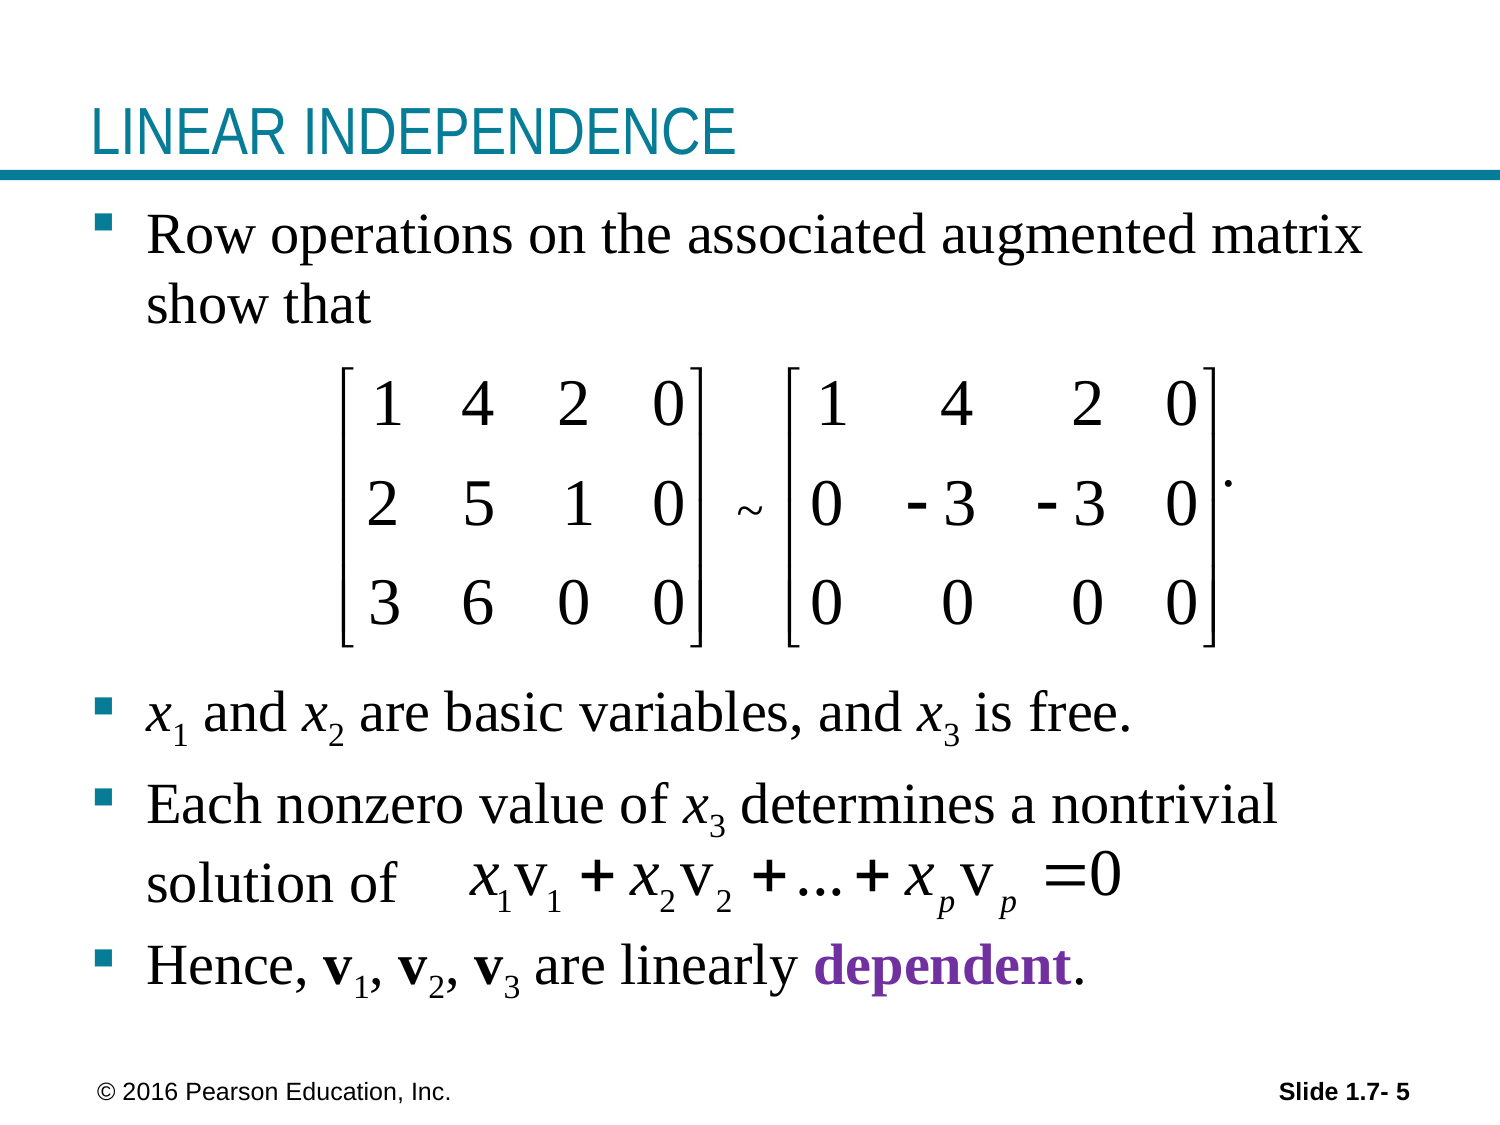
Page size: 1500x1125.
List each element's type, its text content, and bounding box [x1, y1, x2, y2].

list Row operations on the associated augmented matrix show that . x1 and x2 are basic variables, and x3 is free. Each nonzero value of x3 determines a nontrivial solution of Hence, v1, v2, v3 are linearly dependent. [75, 187, 1425, 1063]
slide_number Slide 1.7- 5 [1113, 1063, 1425, 1113]
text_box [333, 362, 1232, 655]
title LINEAR INDEPENDENCE [75, 0, 1425, 175]
footer © 2016 Pearson Education, Inc. [75, 1063, 1113, 1113]
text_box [464, 839, 1125, 925]
